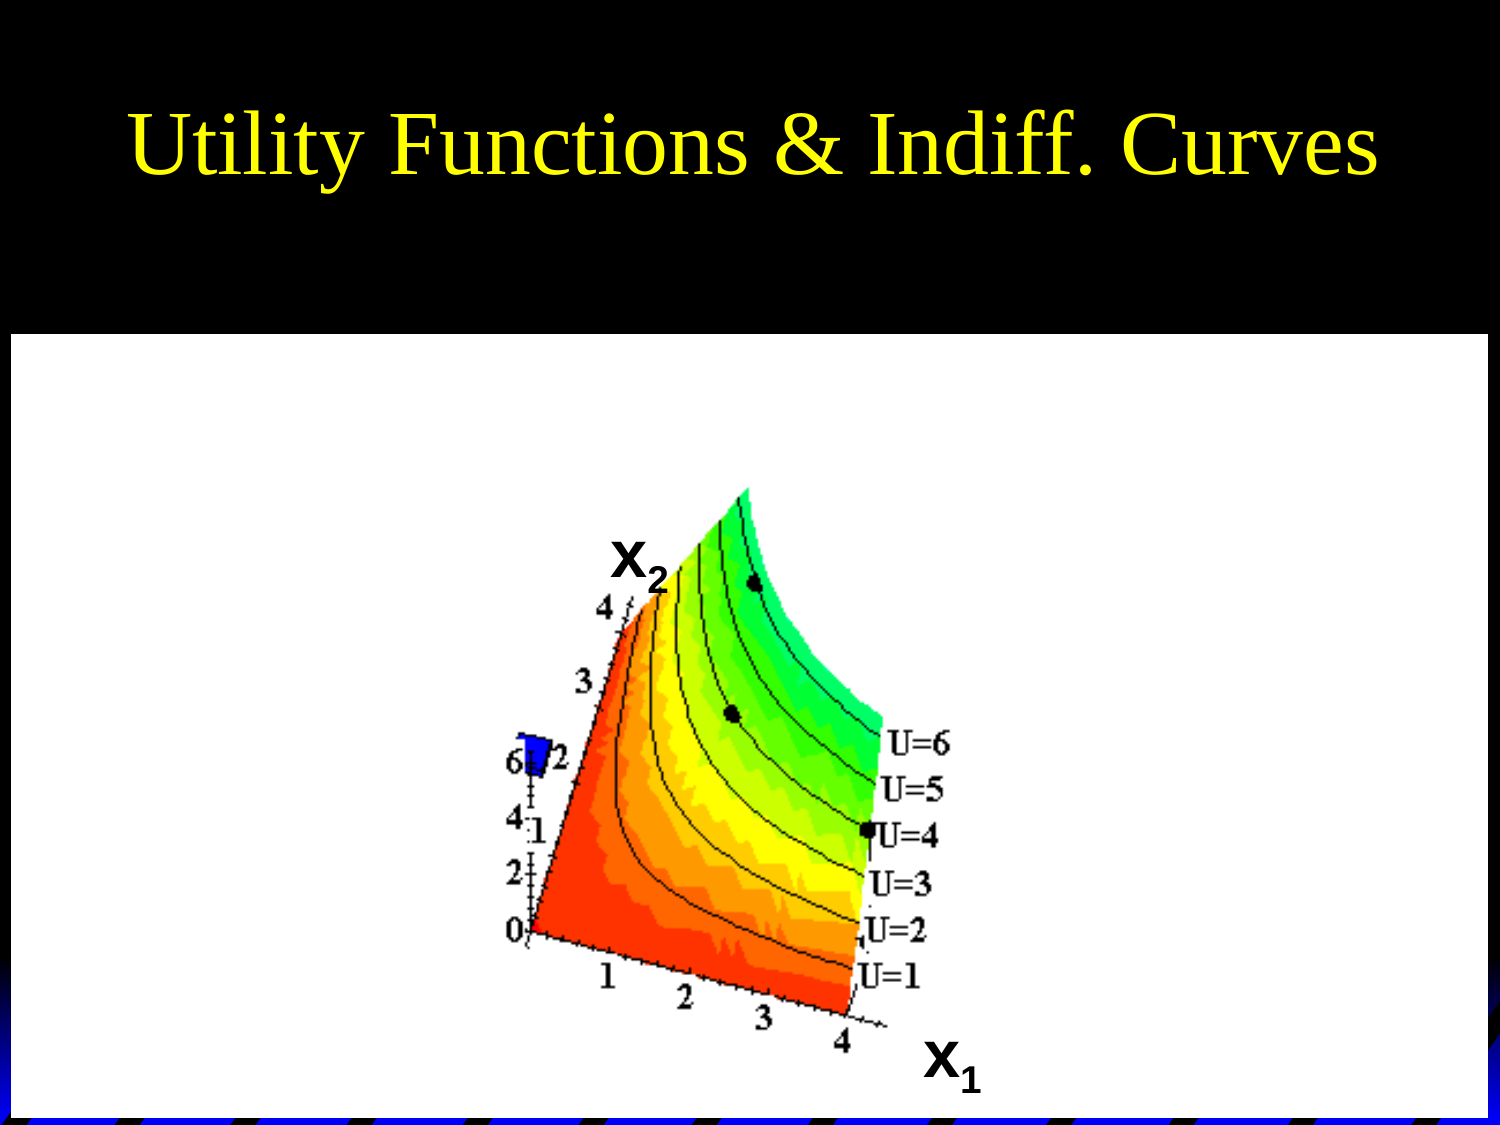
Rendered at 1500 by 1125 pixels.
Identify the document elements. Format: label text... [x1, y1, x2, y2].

picture [10, 334, 1488, 1118]
title Utility Functions & Indiff. Curves [101, 37, 1408, 238]
